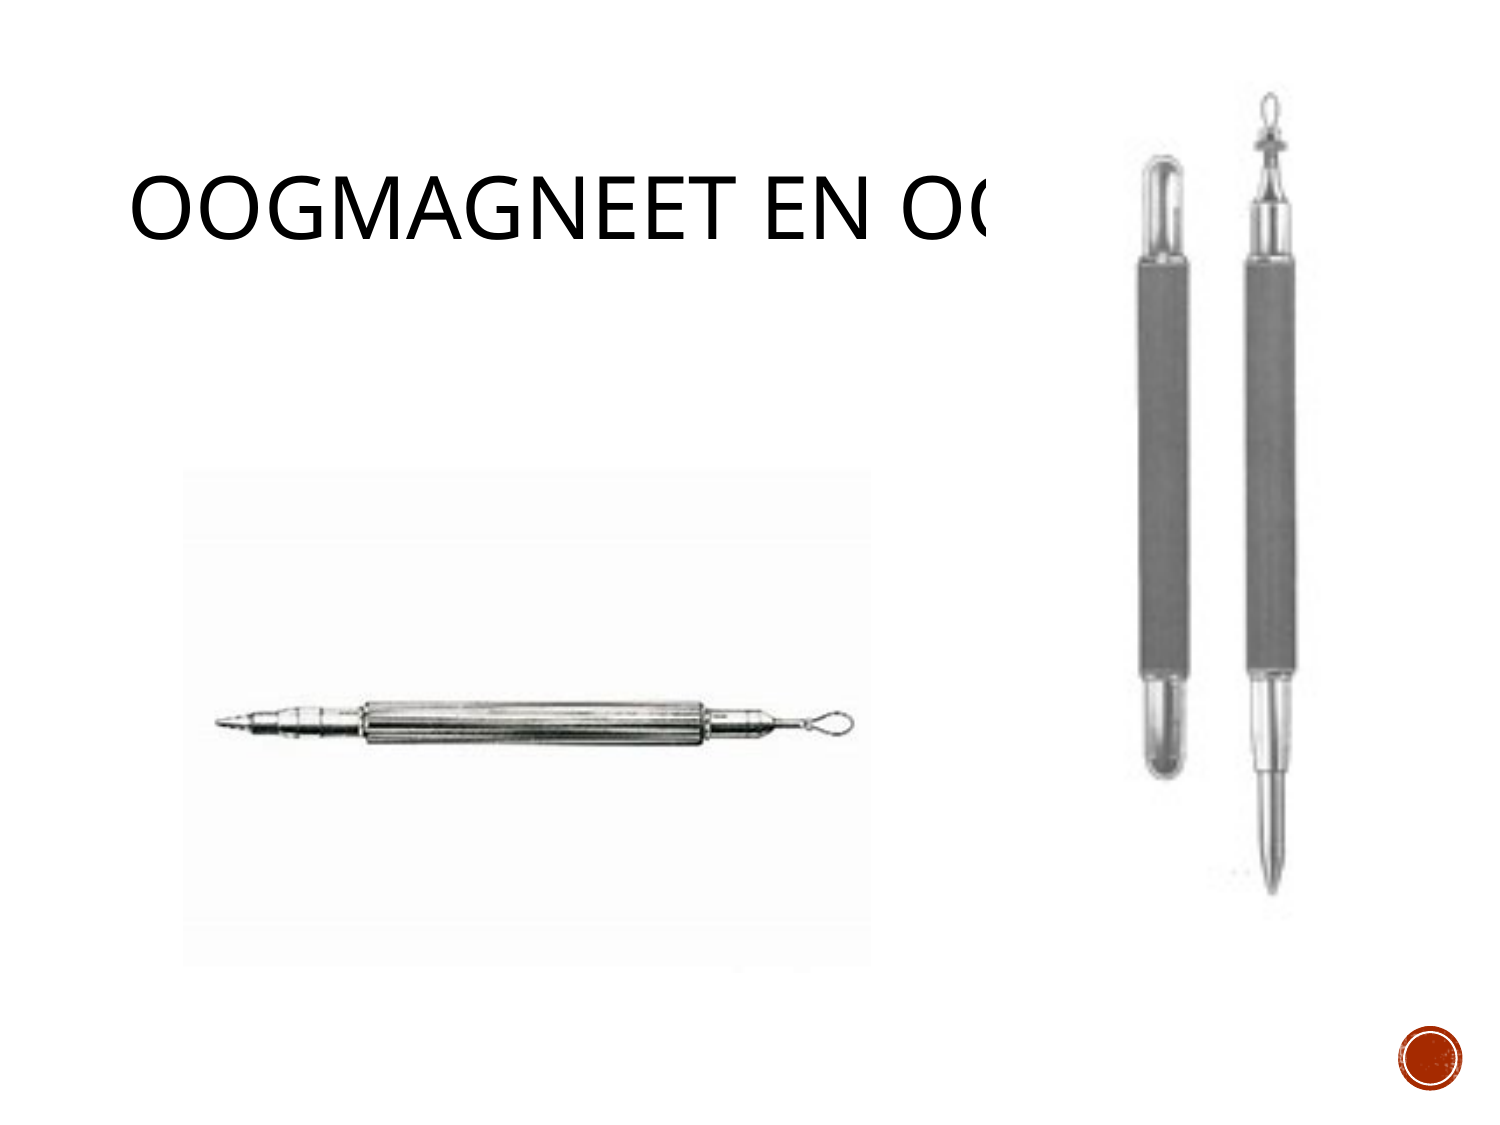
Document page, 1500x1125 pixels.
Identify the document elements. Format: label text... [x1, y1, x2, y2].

picture [183, 467, 871, 973]
title Oogmagneet en ooglusje [112, 79, 985, 344]
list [992, 5, 1468, 1011]
